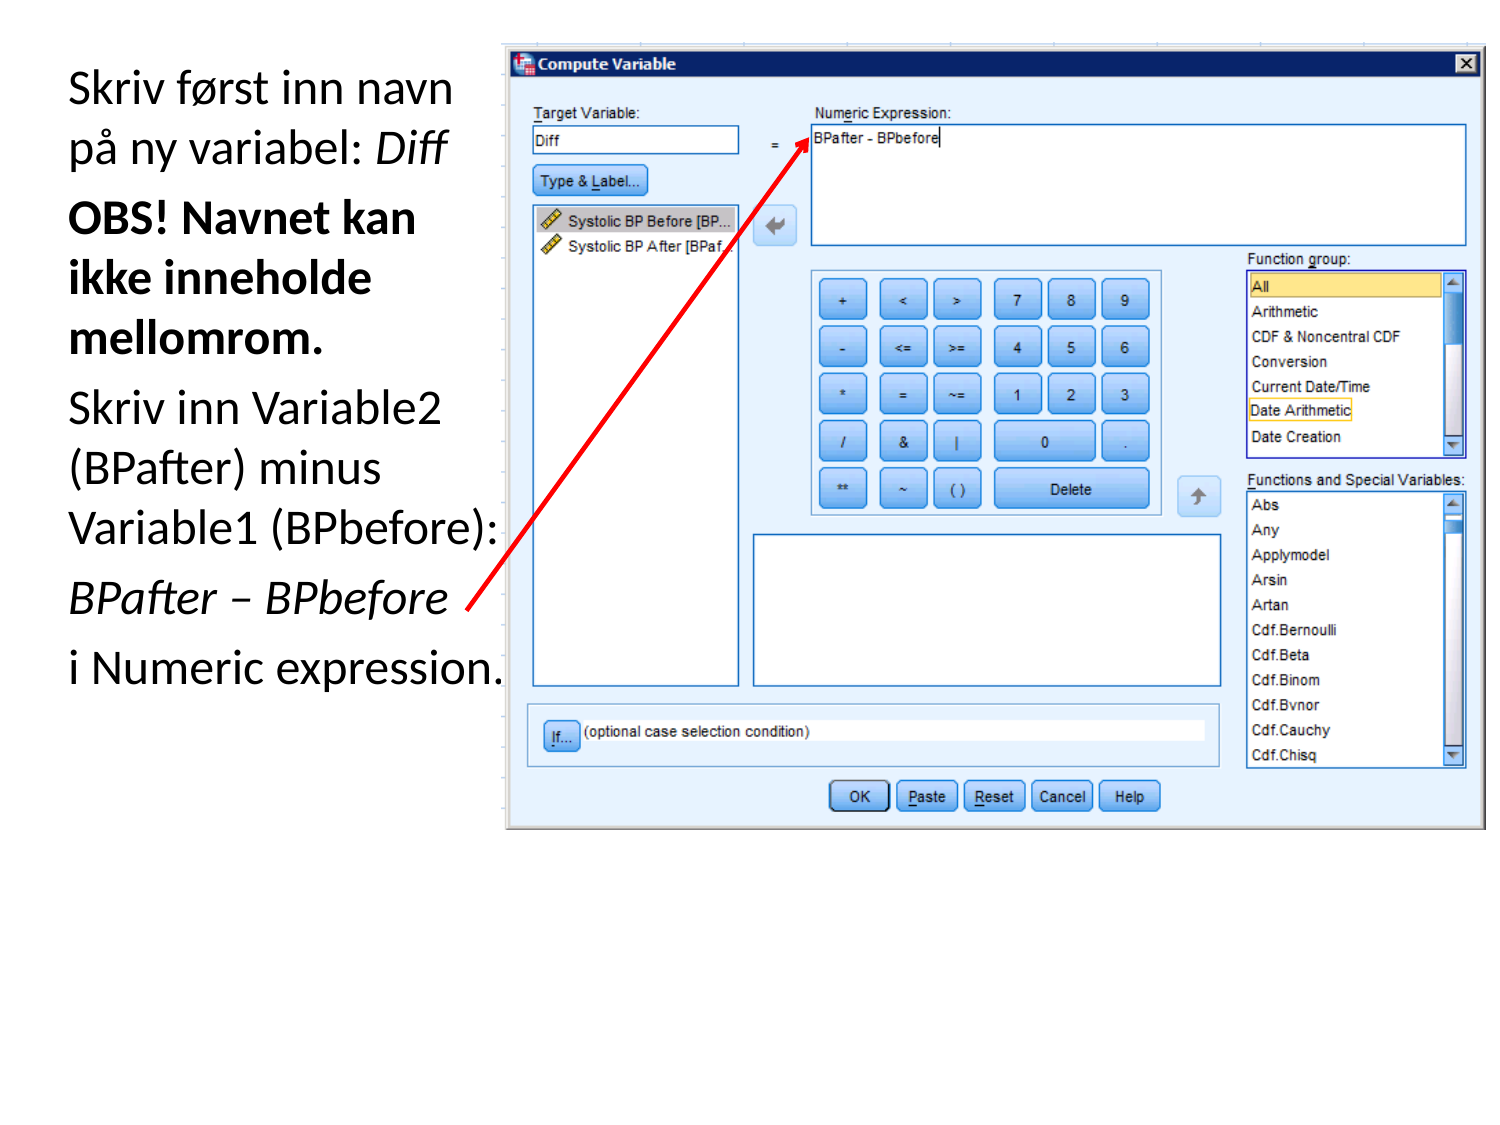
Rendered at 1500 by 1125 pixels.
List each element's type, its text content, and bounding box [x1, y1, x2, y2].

list Skriv først inn navn på ny variabel: Diff OBS! Navnet kan ikke inneholde mellomrom. Skriv inn Variable2 (BPafter) minus Variable1 (BPbefore): BPafter – BPbefore i Numeric expression. [53, 47, 526, 851]
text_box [466, 136, 810, 611]
picture [501, 42, 1486, 830]
